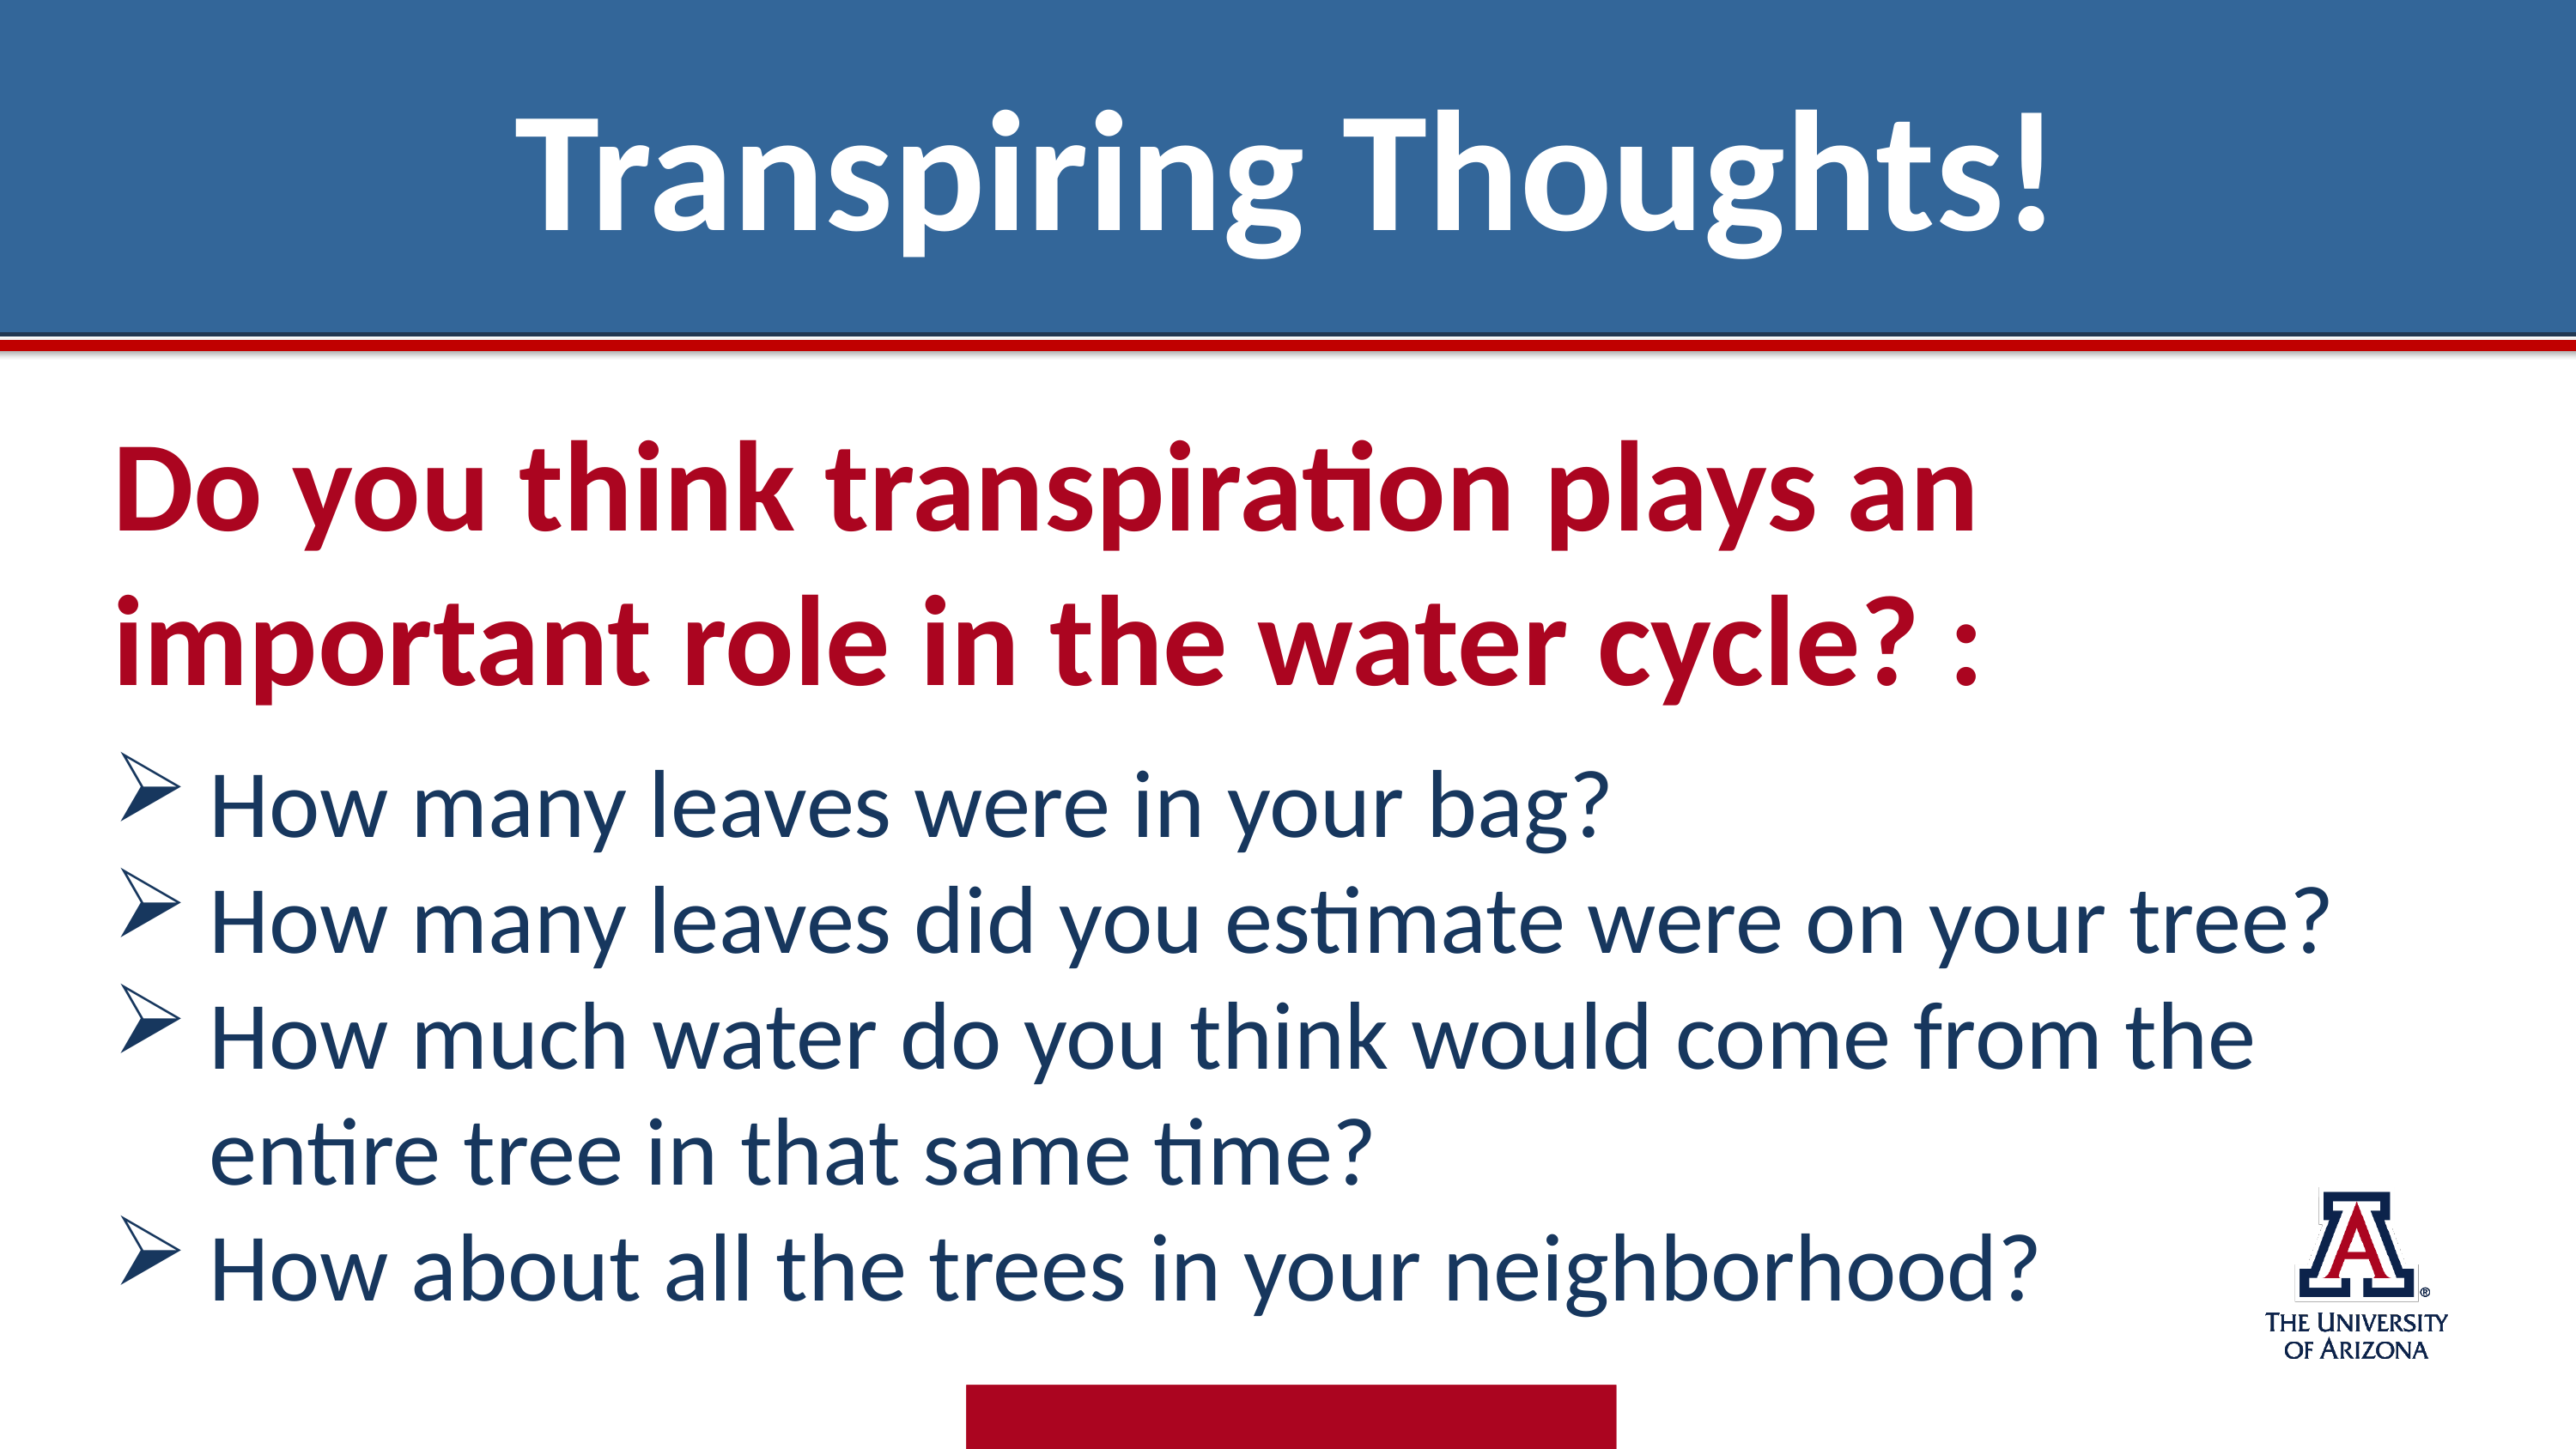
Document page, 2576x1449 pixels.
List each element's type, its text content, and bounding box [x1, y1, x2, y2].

picture [2265, 1327, 2448, 1359]
text_box Transpiring Thoughts! [16, 52, 2560, 271]
text_box [0, 0, 2576, 336]
text_box Do you think transpiration plays an important role in the water cycle? : How many leaves were in your bag? How many leaves did you estimate were on your tree? How much water do you think would come from the entire tree in that same time? How about all the trees in your neighborhood? [100, 395, 2476, 1327]
